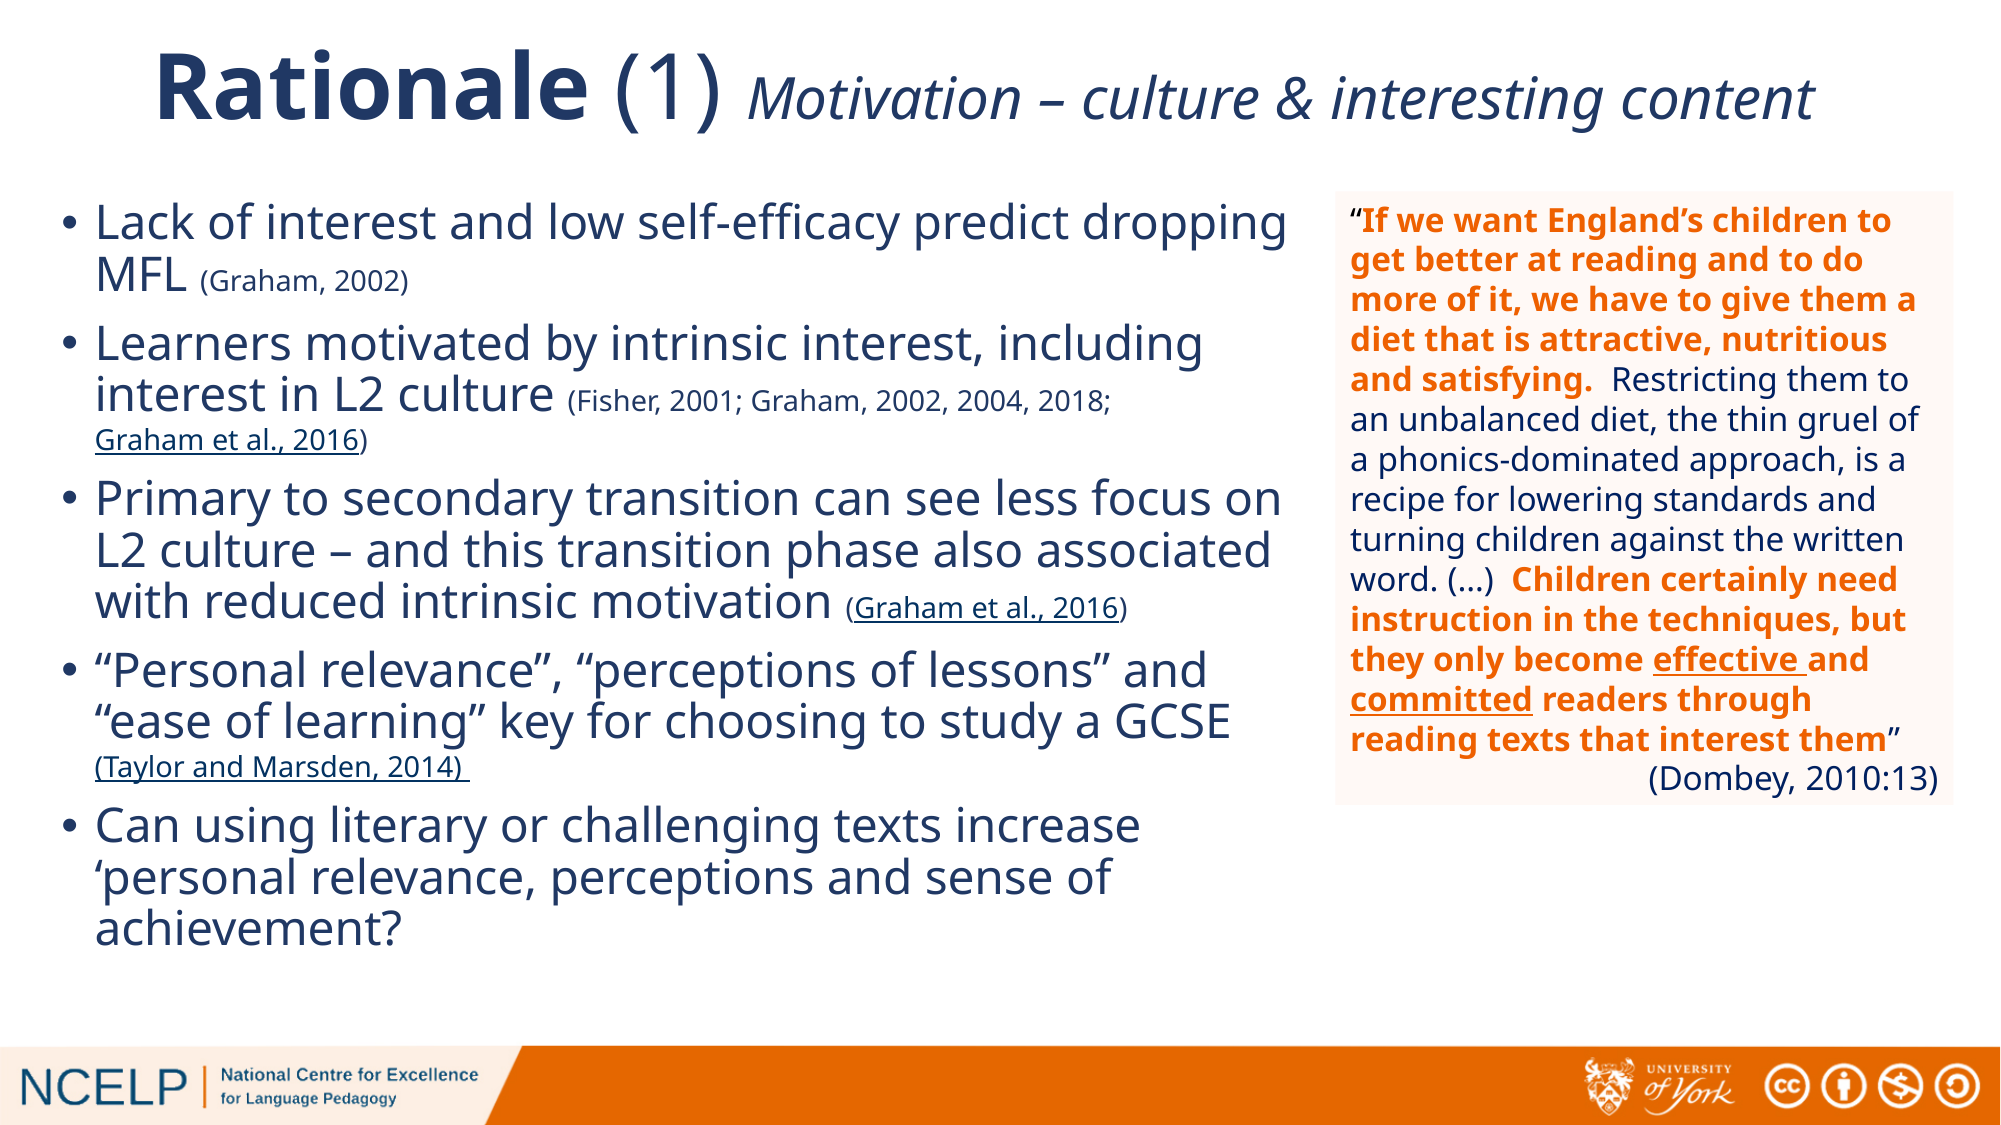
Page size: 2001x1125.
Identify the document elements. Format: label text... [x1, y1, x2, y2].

picture [0, 0, 2001, 1125]
list Lack of interest and low self-efficacy predict dropping MFL (Graham, 2002) Learners motivated by intrinsic interest, including interest in L2 culture (Fisher, 2001; Graham, 2002, 2004, 2018; Graham et al., 2016) Primary to secondary transition can see less focus on L2 culture – and this transition phase also associated with reduced intrinsic motivation (Graham et al., 2016) “Personal relevance”, “perceptions of lessons” and “ease of learning” key for choosing to study a GCSE (Taylor and Marsden, 2014) Can using literary or challenging texts increase ‘personal relevance, perceptions and sense of achievement? [46, 191, 1310, 1008]
title Rationale (1) Motivation – culture & interesting content [137, 15, 1954, 164]
text_box “If we want England’s children to get better at reading and to do more of it, we have to give them a diet that is attractive, nutritious and satisfying. Restricting them to an unbalanced diet, the thin gruel of a phonics-dominated approach, is a recipe for lowering standards and turning children against the written word. (…) Children certainly need instruction in the techniques, but they only become effective and committed readers through reading texts that interest them” (Dombey, 2010:13) [1335, 191, 1954, 805]
